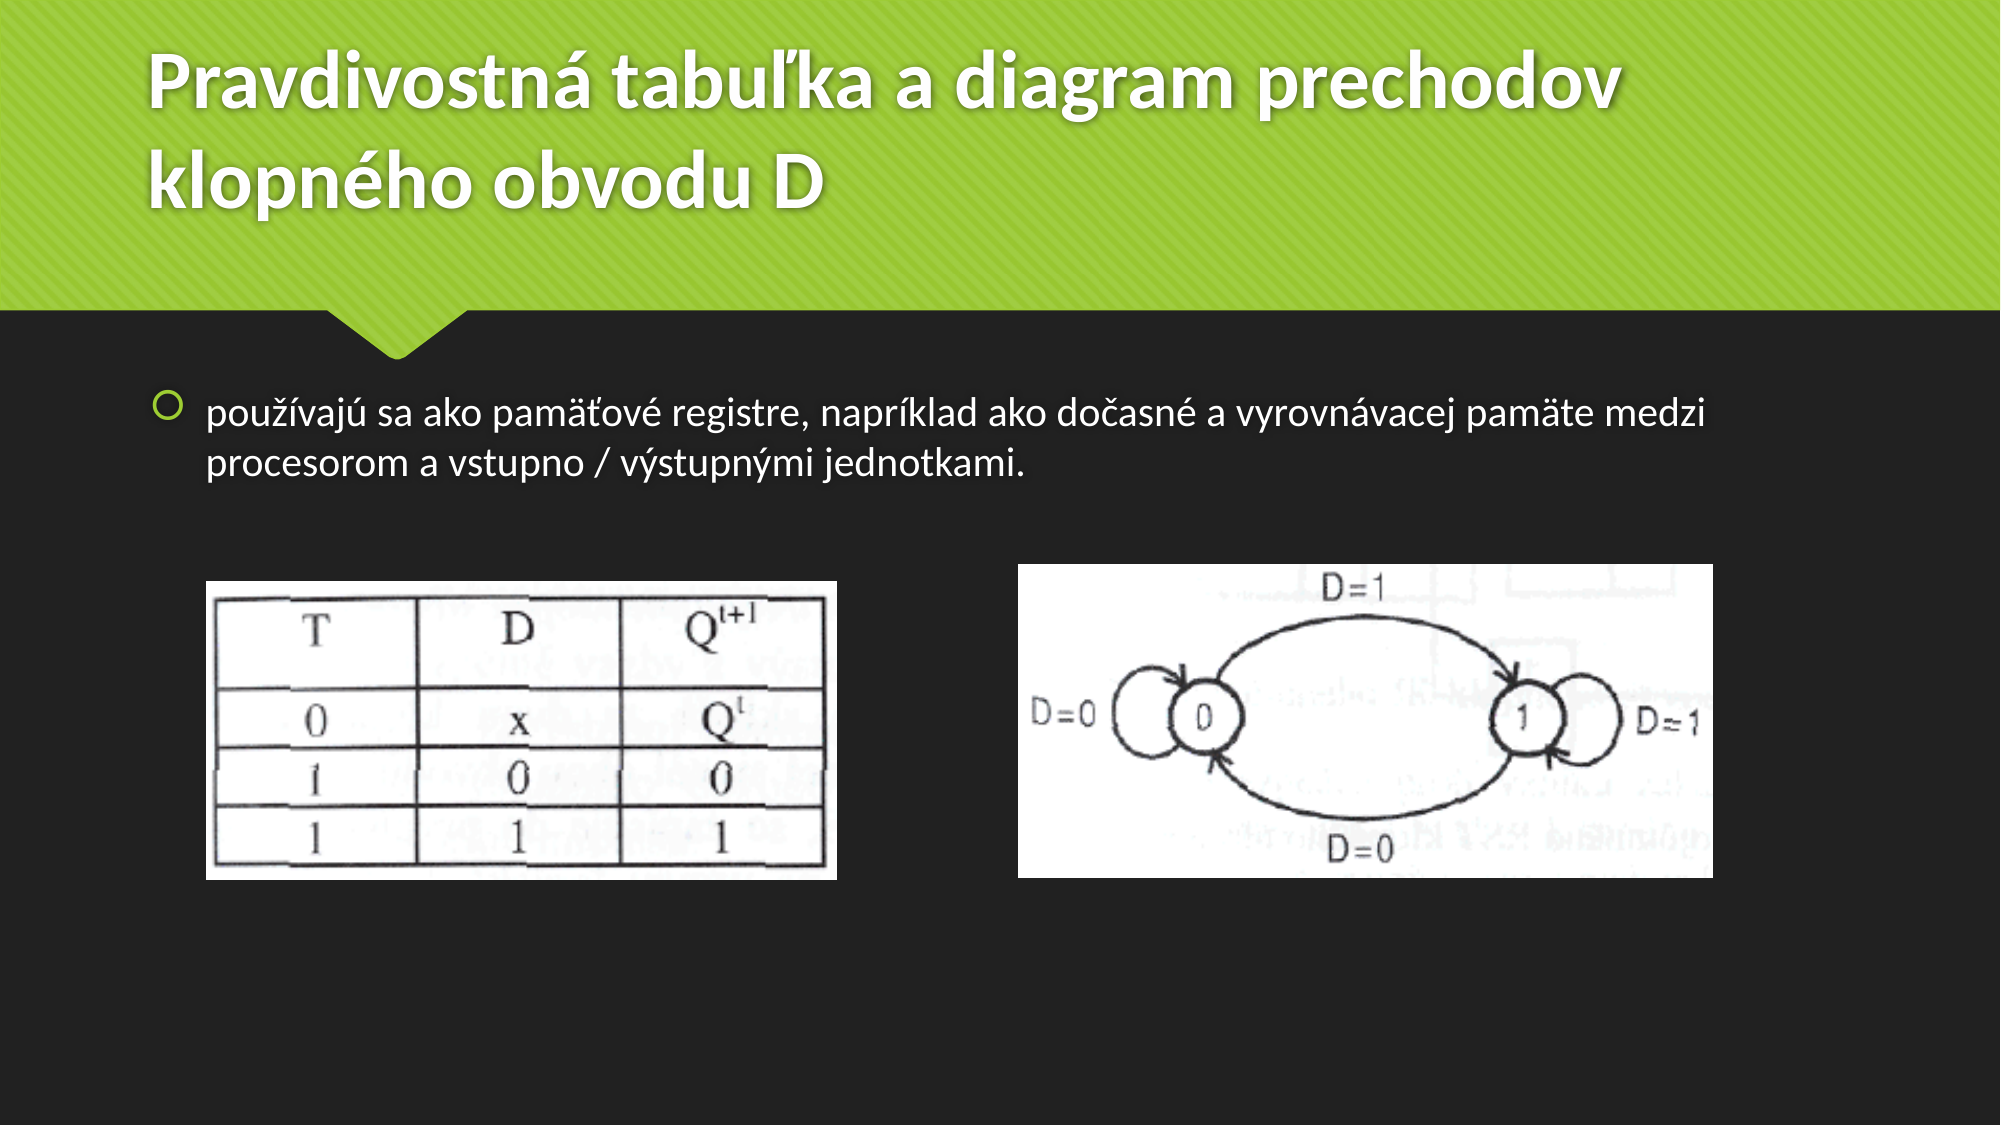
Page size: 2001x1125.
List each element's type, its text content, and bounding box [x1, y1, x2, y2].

list používajú sa ako pamäťové registre, napríklad ako dočasné a vyrovnávacej pamäte medzi procesorom a vstupno / výstupnými jednotkami. [134, 364, 1866, 962]
title Pravdivostná tabuľka a diagram prechodov klopného obvodu D [132, 73, 1868, 233]
picture [1018, 564, 1713, 879]
picture [205, 581, 838, 880]
